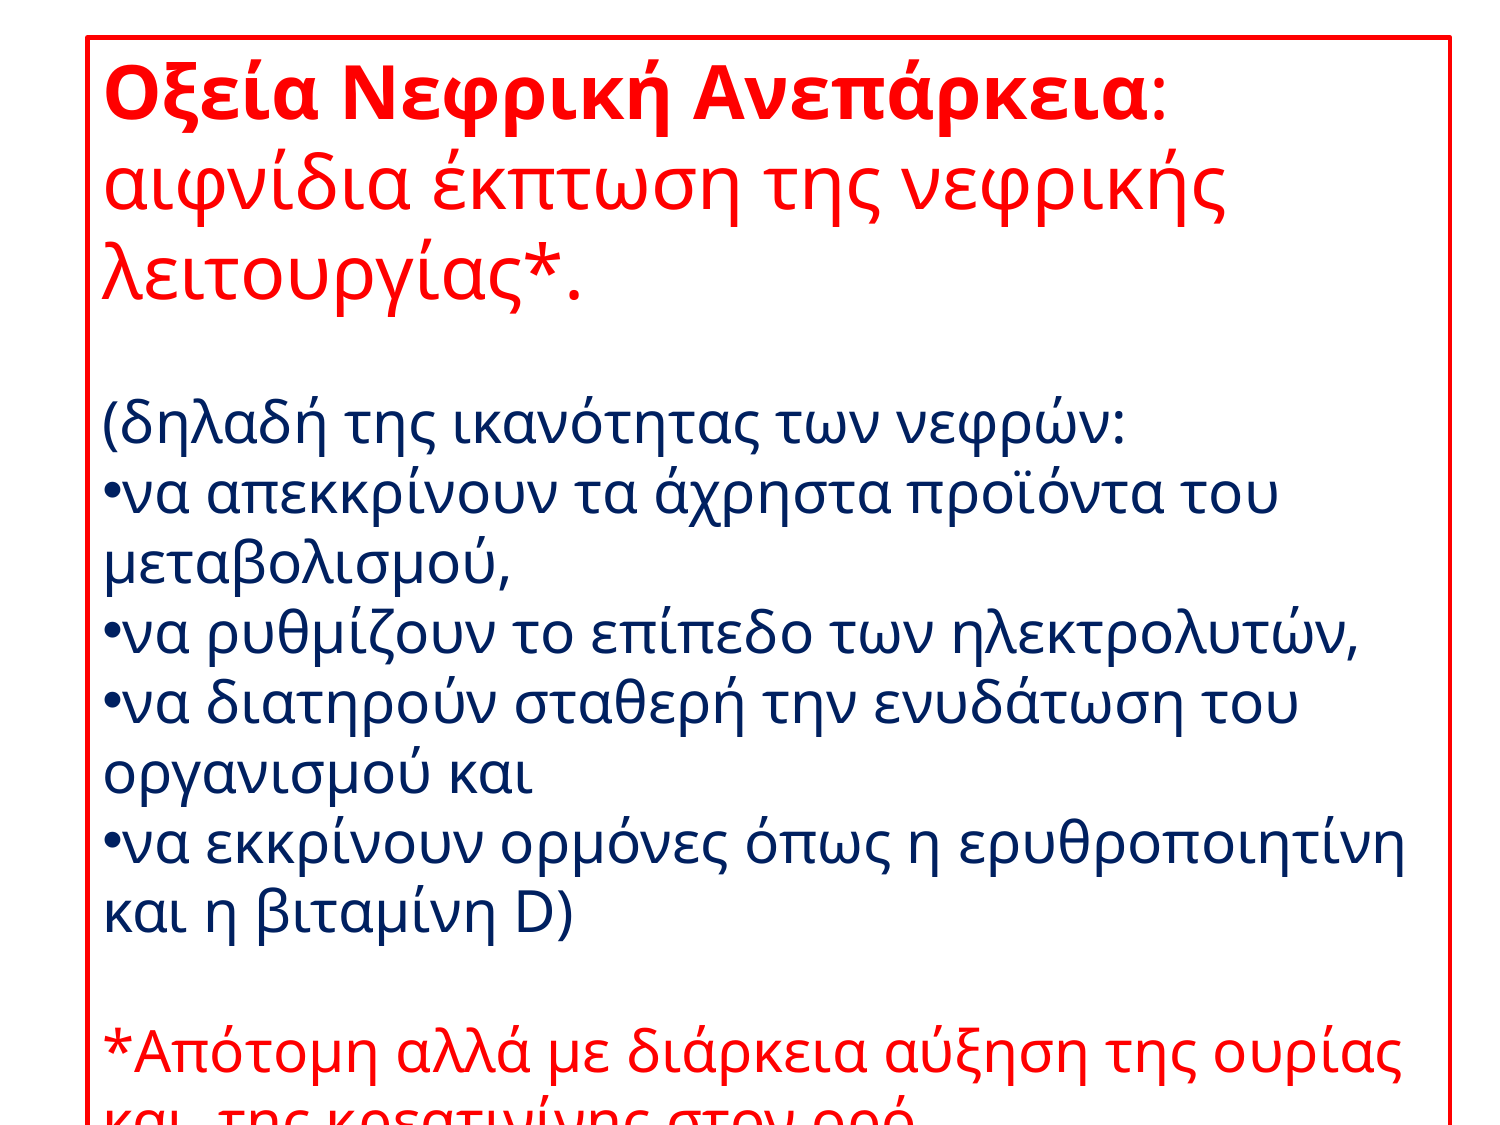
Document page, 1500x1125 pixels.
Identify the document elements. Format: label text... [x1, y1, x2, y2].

text_box Οξεία Νεφρική Ανεπάρκεια: αιφνίδια έκπτωση της νεφρικής λειτουργίας*. (δηλαδή της ικανότητας των νεφρών: να απεκκρίνουν τα άχρηστα προϊόντα του μεταβολισμού, να ρυθμίζουν το επίπεδο των ηλεκτρολυτών, να διατηρούν σταθερή την ενυδάτωση του οργανισμού και να εκκρίνουν ορμόνες όπως η ερυθροποιητίνη και η βιταμίνη D) *Απότομη αλλά με διάρκεια αύξηση της ουρίας και της κρεατινίνης στον ορό. [87, 37, 1450, 1125]
